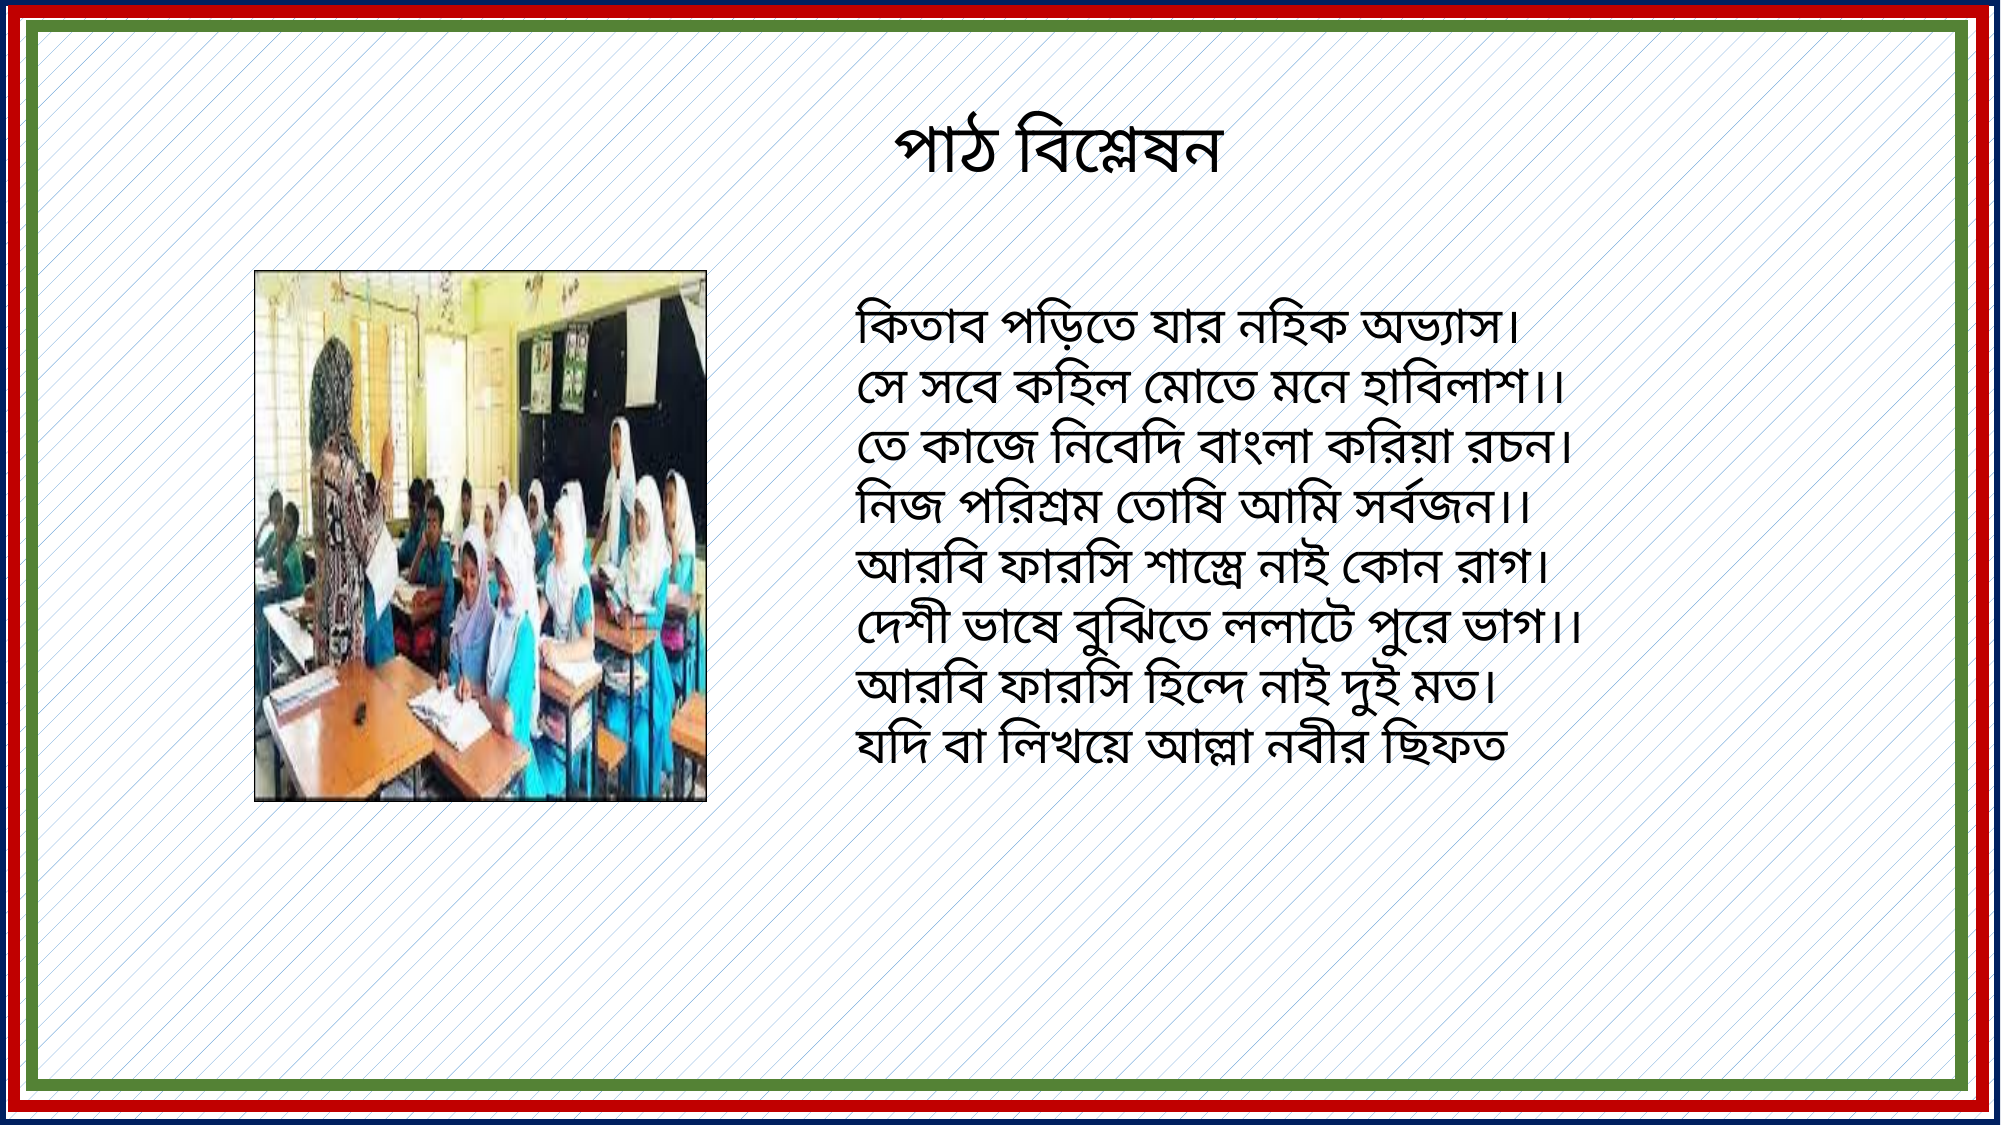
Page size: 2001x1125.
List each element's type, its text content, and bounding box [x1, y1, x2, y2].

picture [254, 270, 707, 802]
text_box [13, 11, 1984, 1107]
text_box পাঠ বিশ্লেষন [878, 98, 1439, 194]
text_box কিতাব পড়িতে যার নহিক অভ্যাস। সে সবে কহিল মোতে মনে হাবিলাশ।। তে কাজে নিবেদি বাংলা করিয়া রচন। নিজ পরিশ্রম তোষি আমি সর্বজন।। আরবি ফারসি শাস্ত্রে নাই কোন রাগ। দেশী ভাষে বুঝিতে ললাটে পুরে ভাগ।। আরবি ফারসি হিন্দে নাই দুই মত। যদি বা লিখয়ে আল্লা নবীর ছিফত [841, 285, 1943, 781]
text_box [31, 25, 1963, 1086]
